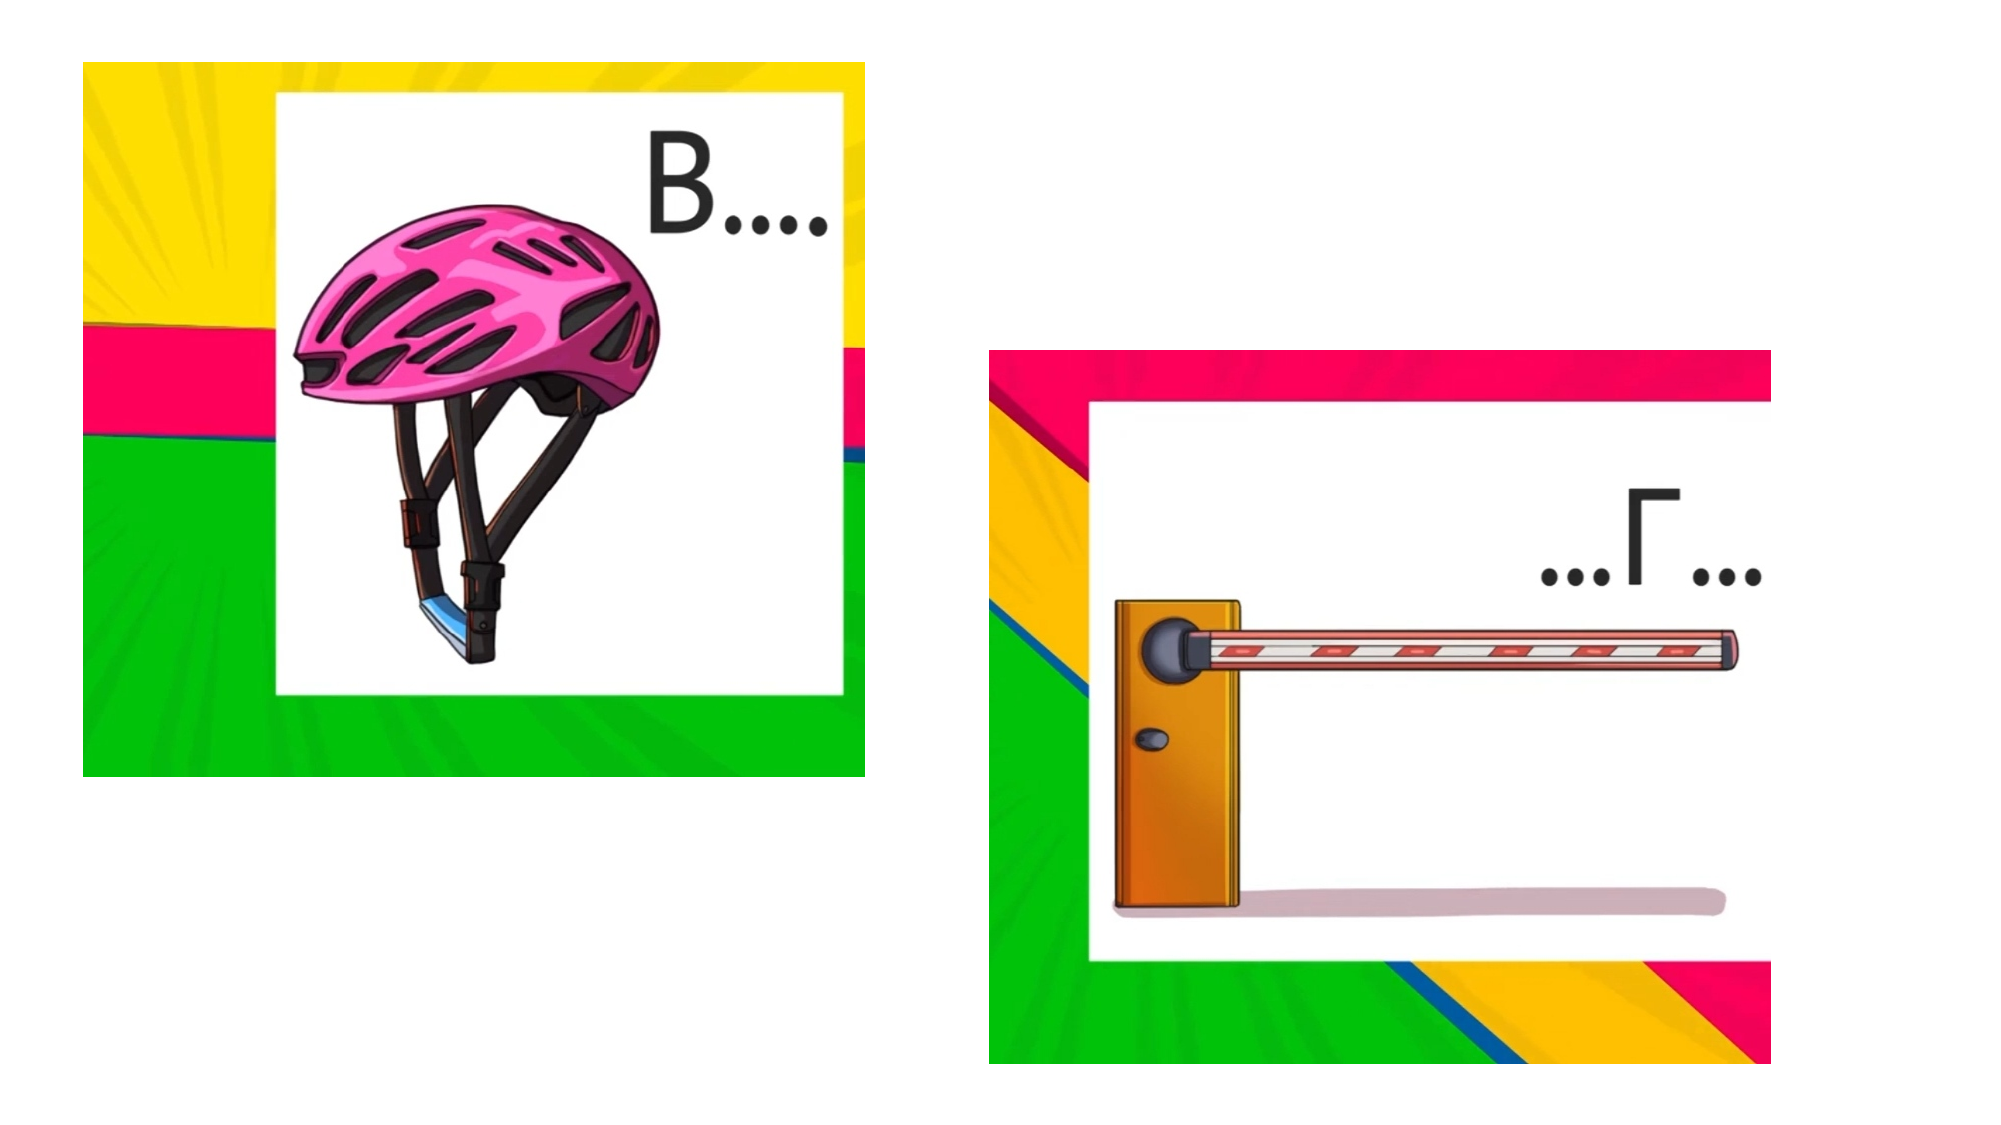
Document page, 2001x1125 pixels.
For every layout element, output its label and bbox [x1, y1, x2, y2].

picture [989, 350, 1771, 1064]
list [83, 62, 865, 777]
